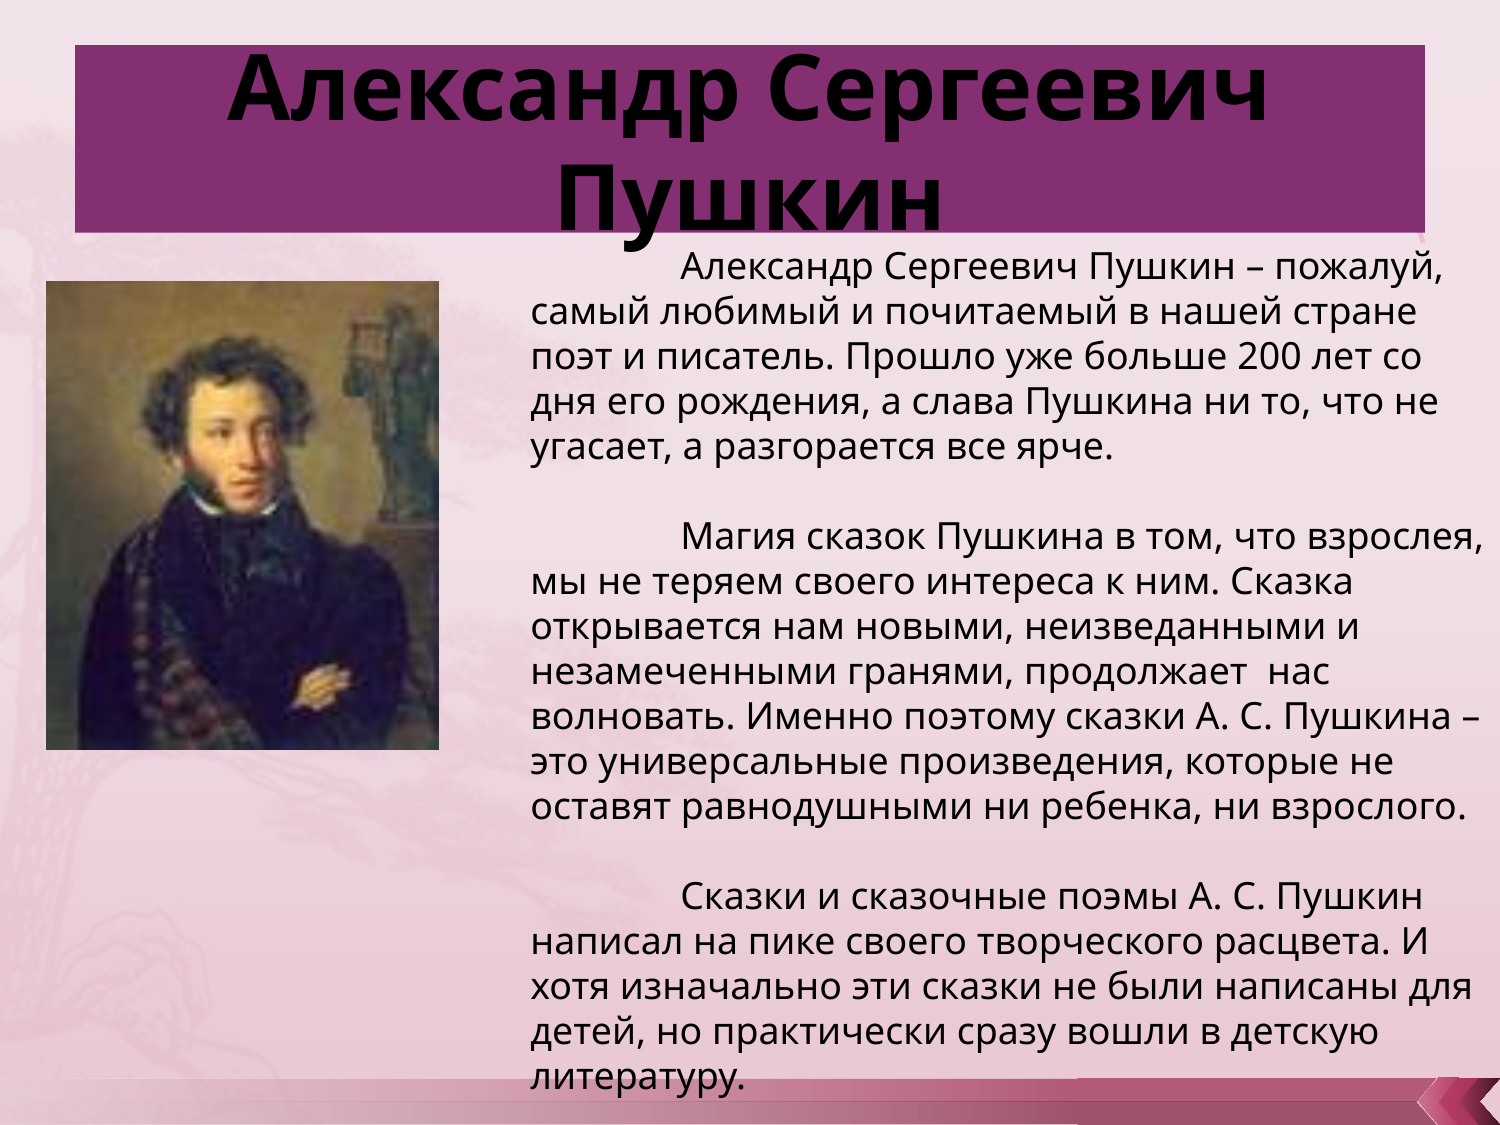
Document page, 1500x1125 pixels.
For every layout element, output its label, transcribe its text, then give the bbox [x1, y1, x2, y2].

title Александр Сергеевич Пушкин [75, 45, 1425, 233]
picture [46, 280, 440, 751]
text_box Александр Сергеевич Пушкин – пожалуй, самый любимый и почитаемый в нашей стране поэт и писатель. Прошло уже больше 200 лет со дня его рождения, а слава Пушкина ни то, что не угасает, а разгорается все ярче. Магия сказок Пушкина в том, что взрослея, мы не теряем своего интереса к ним. Сказка открывается нам новыми, неизведанными и незамеченными гранями, продолжает нас волновать. Именно поэтому сказки А. С. Пушкина – это универсальные произведения, которые не оставят равнодушными ни ребенка, ни взрослого. Сказки и сказочные поэмы А. С. Пушкин написал на пике своего творческого расцвета. И хотя изначально эти сказки не были написаны для детей, но практически сразу вошли в детскую литературу. [515, 234, 1500, 1105]
